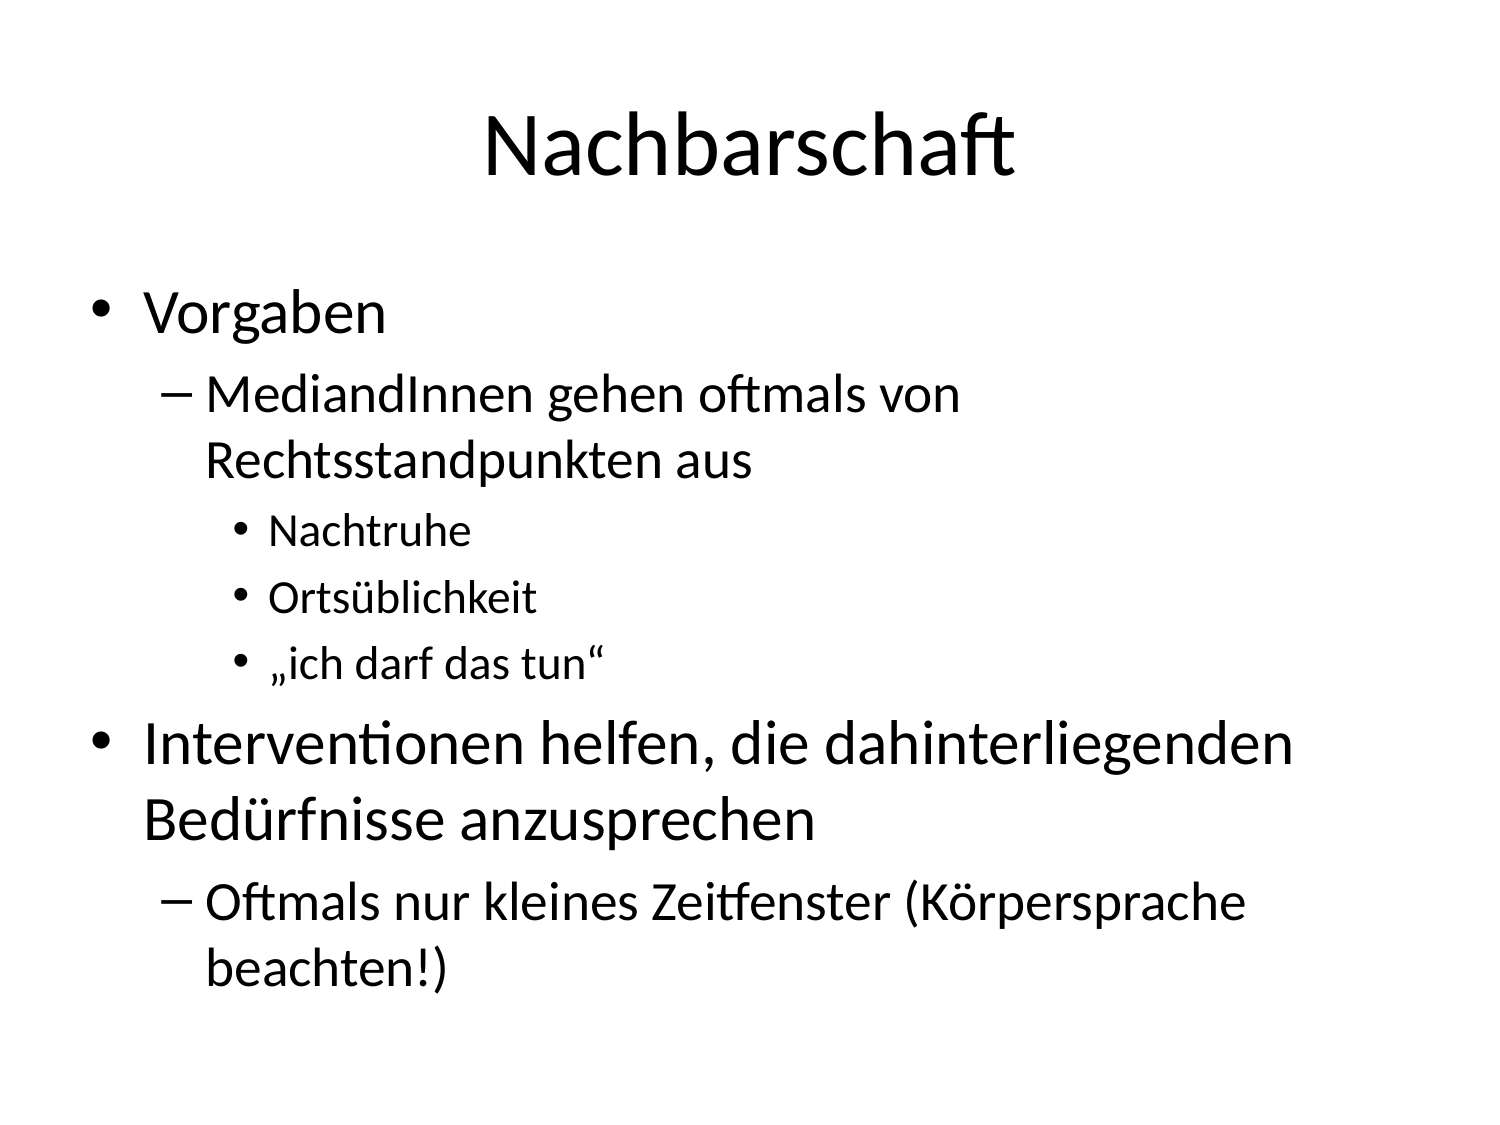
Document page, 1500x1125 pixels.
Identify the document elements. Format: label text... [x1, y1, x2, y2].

title Nachbarschaft [75, 45, 1425, 233]
list Vorgaben MediandInnen gehen oftmals von Rechtsstandpunkten aus Nachtruhe Ortsüblichkeit „ich darf das tun“ Interventionen helfen, die dahinterliegenden Bedürfnisse anzusprechen Oftmals nur kleines Zeitfenster (Körpersprache beachten!) [75, 262, 1425, 1005]
